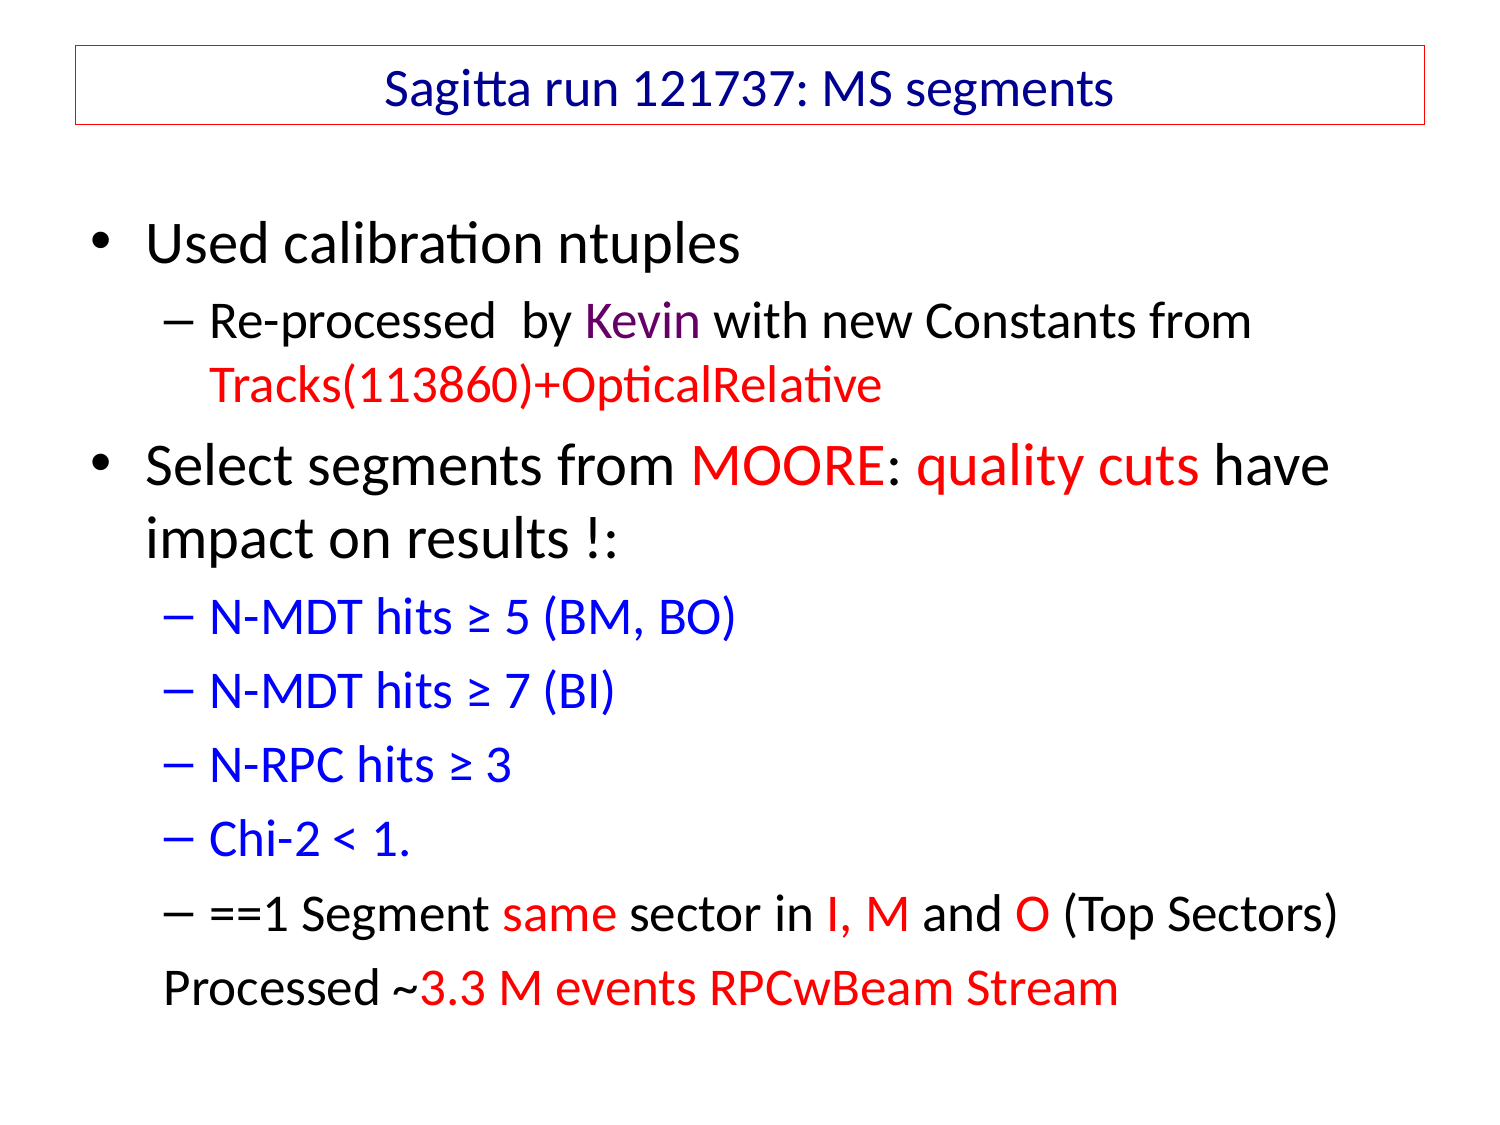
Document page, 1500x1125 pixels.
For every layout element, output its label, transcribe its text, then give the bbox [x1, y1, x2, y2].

list Used calibration ntuples Re-processed by Kevin with new Constants from Tracks(113860)+OpticalRelative Select segments from MOORE: quality cuts have impact on results !: N-MDT hits ≥ 5 (BM, BO) N-MDT hits ≥ 7 (BI) N-RPC hits ≥ 3 Chi-2 < 1. ==1 Segment same sector in I, M and O (Top Sectors) Processed ~3.3 M events RPCwBeam Stream [75, 195, 1425, 1025]
title Sagitta run 121737: MS segments [75, 45, 1425, 125]
